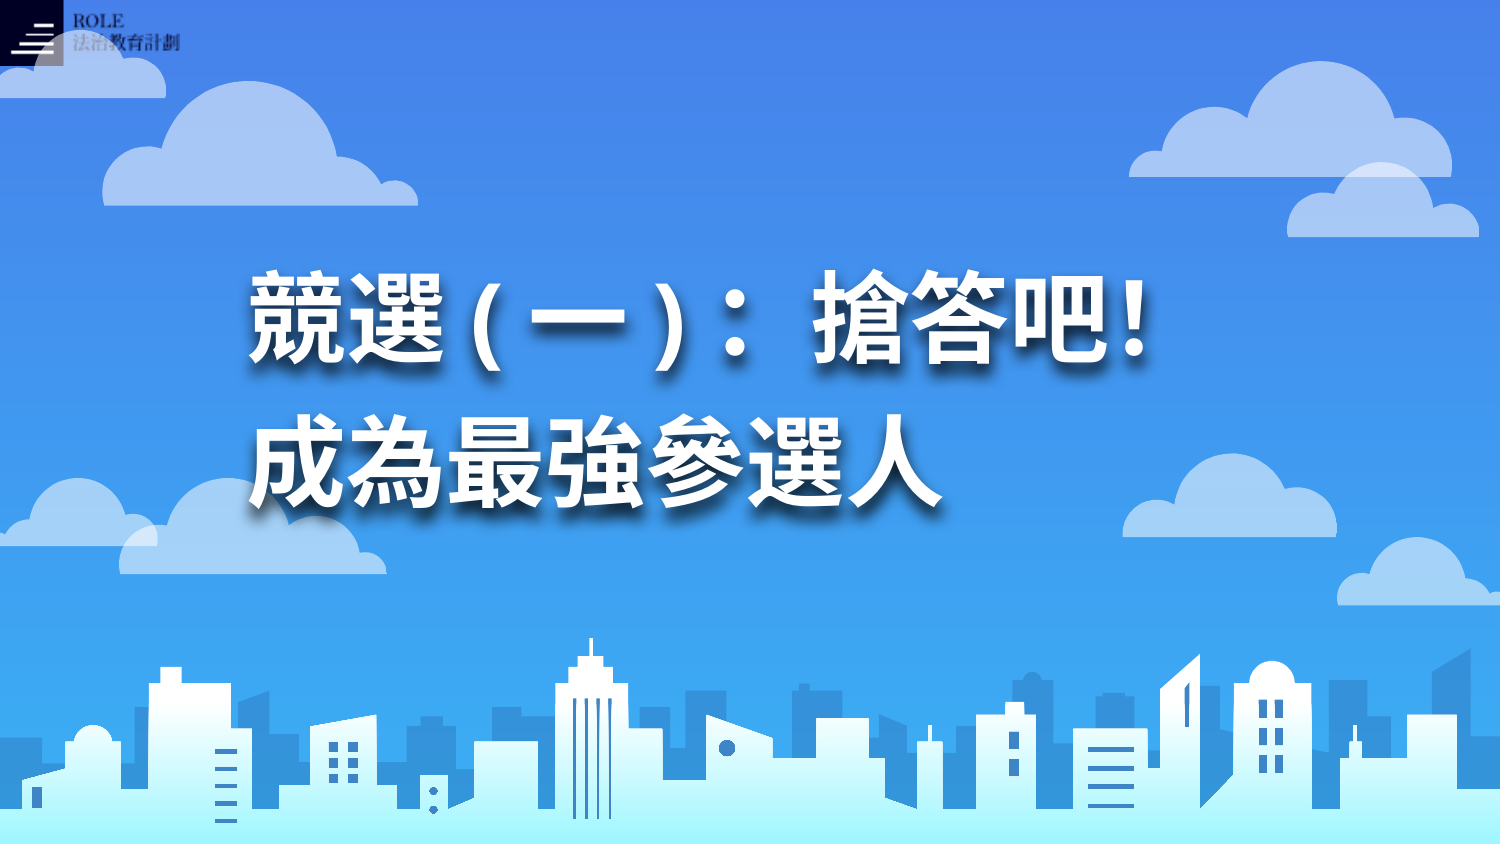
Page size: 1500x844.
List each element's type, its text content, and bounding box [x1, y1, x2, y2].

title 競選(一)：搶答吧！ 成為最強參選人 [231, 253, 1320, 497]
picture [0, 0, 180, 66]
